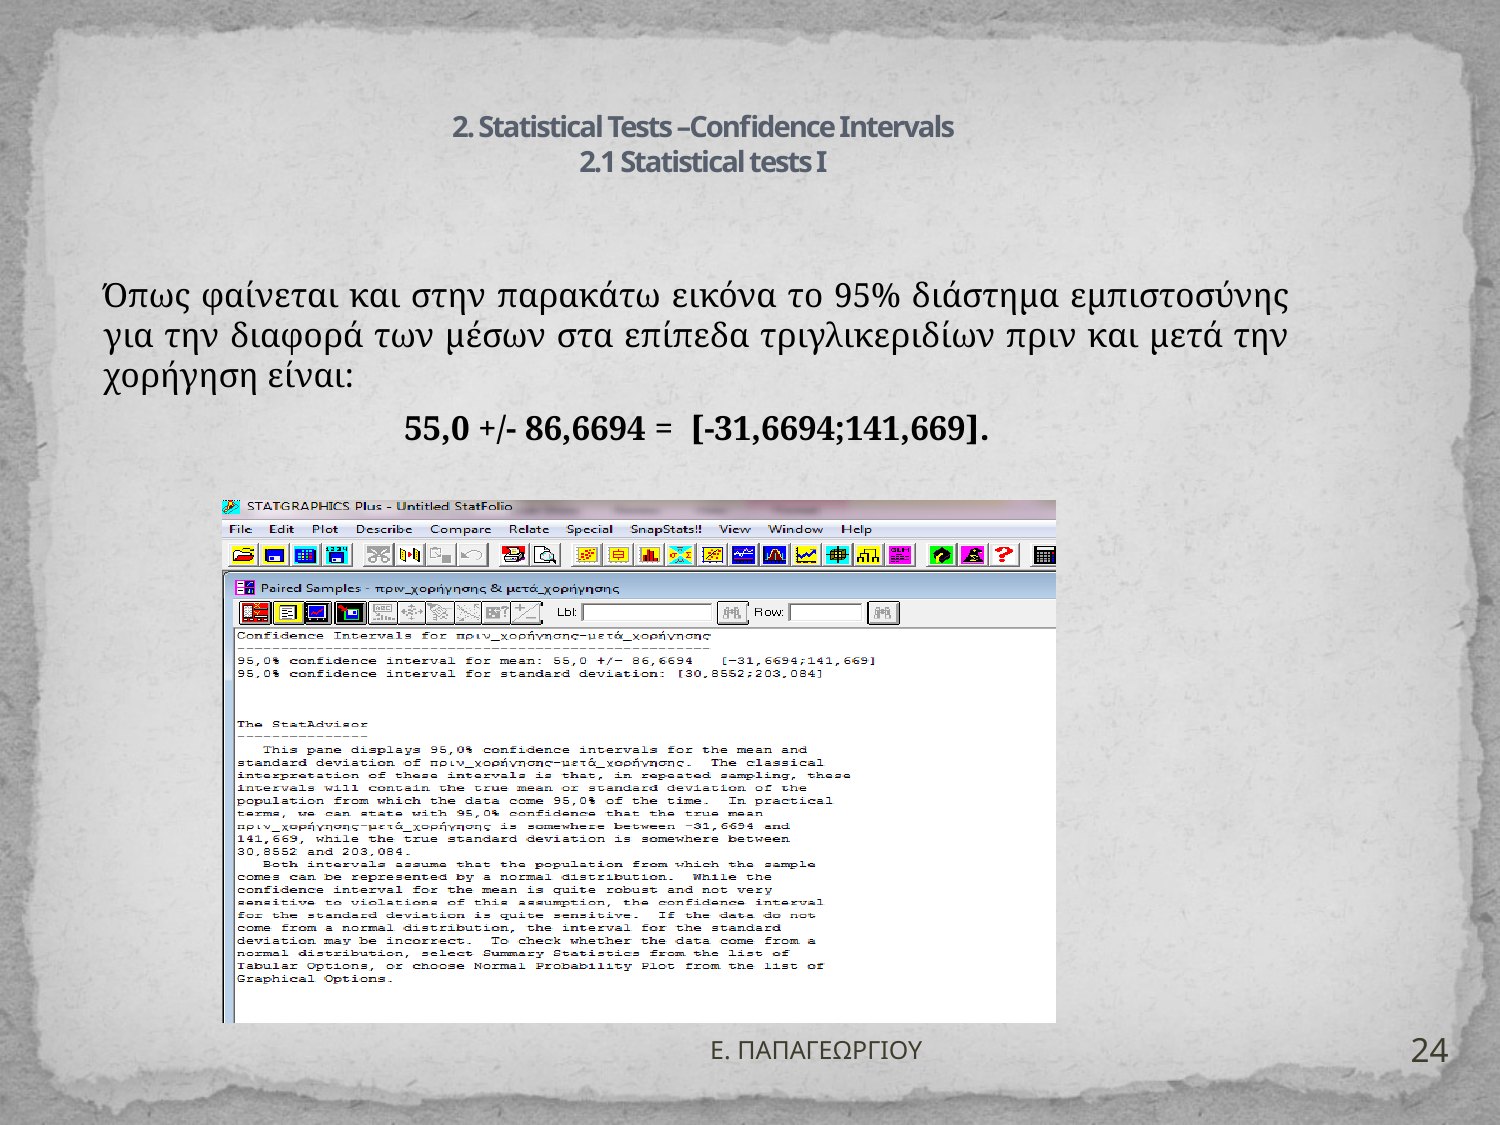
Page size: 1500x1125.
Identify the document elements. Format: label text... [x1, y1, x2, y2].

list Όπως φαίνεται και στην παρακάτω εικόνα το 95% διάστημα εμπιστοσύνης για την διαφορά των μέσων στα επίπεδα τριγλικεριδίων πριν και μετά την χορήγηση είναι: 55,0 +/- 86,6694 = [-31,6694;141,669]. [88, 267, 1306, 1020]
footer Ε. ΠΑΠΑΓΕΩΡΓΙΟΥ [350, 1033, 938, 1081]
slide_number 24 [1379, 1014, 1480, 1089]
picture [222, 500, 1056, 1023]
title 2. Statistical Tests –Confidence Intervals 2.1 Statistical tests I [100, 42, 1307, 186]
